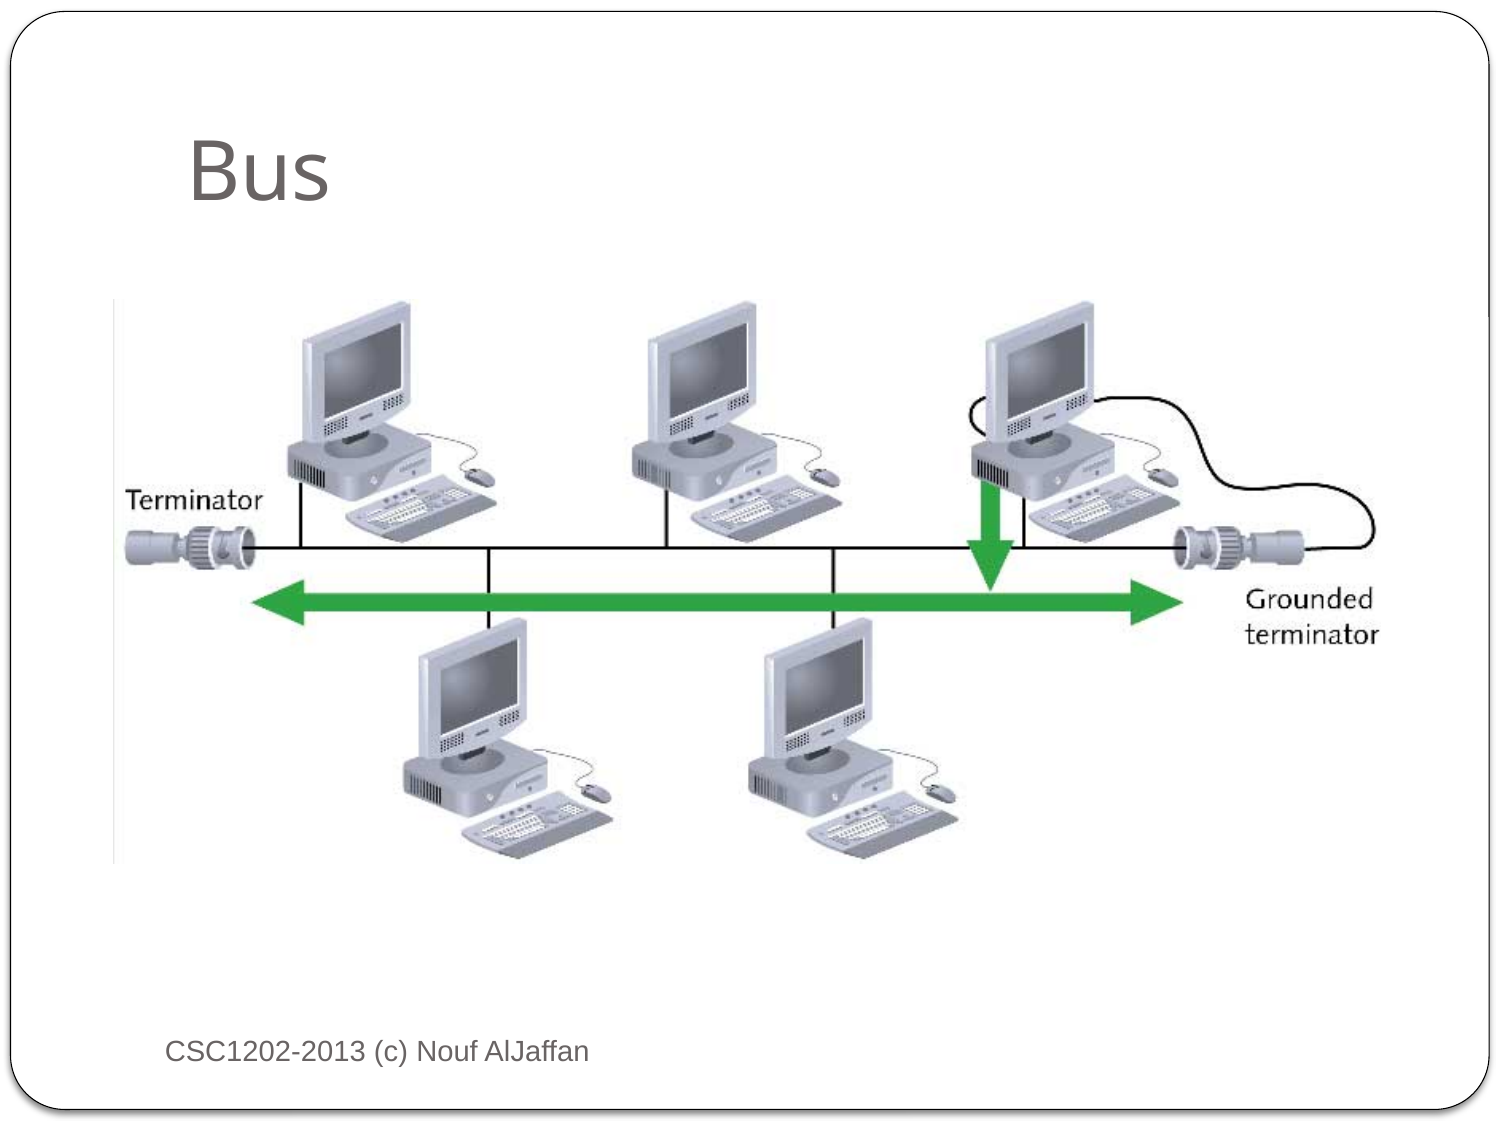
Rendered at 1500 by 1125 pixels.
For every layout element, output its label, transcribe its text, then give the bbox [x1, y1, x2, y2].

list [112, 299, 1381, 865]
title Bus [150, 45, 1425, 233]
footer CSC1202-2013 (c) Nouf AlJaffan [150, 1012, 800, 1088]
